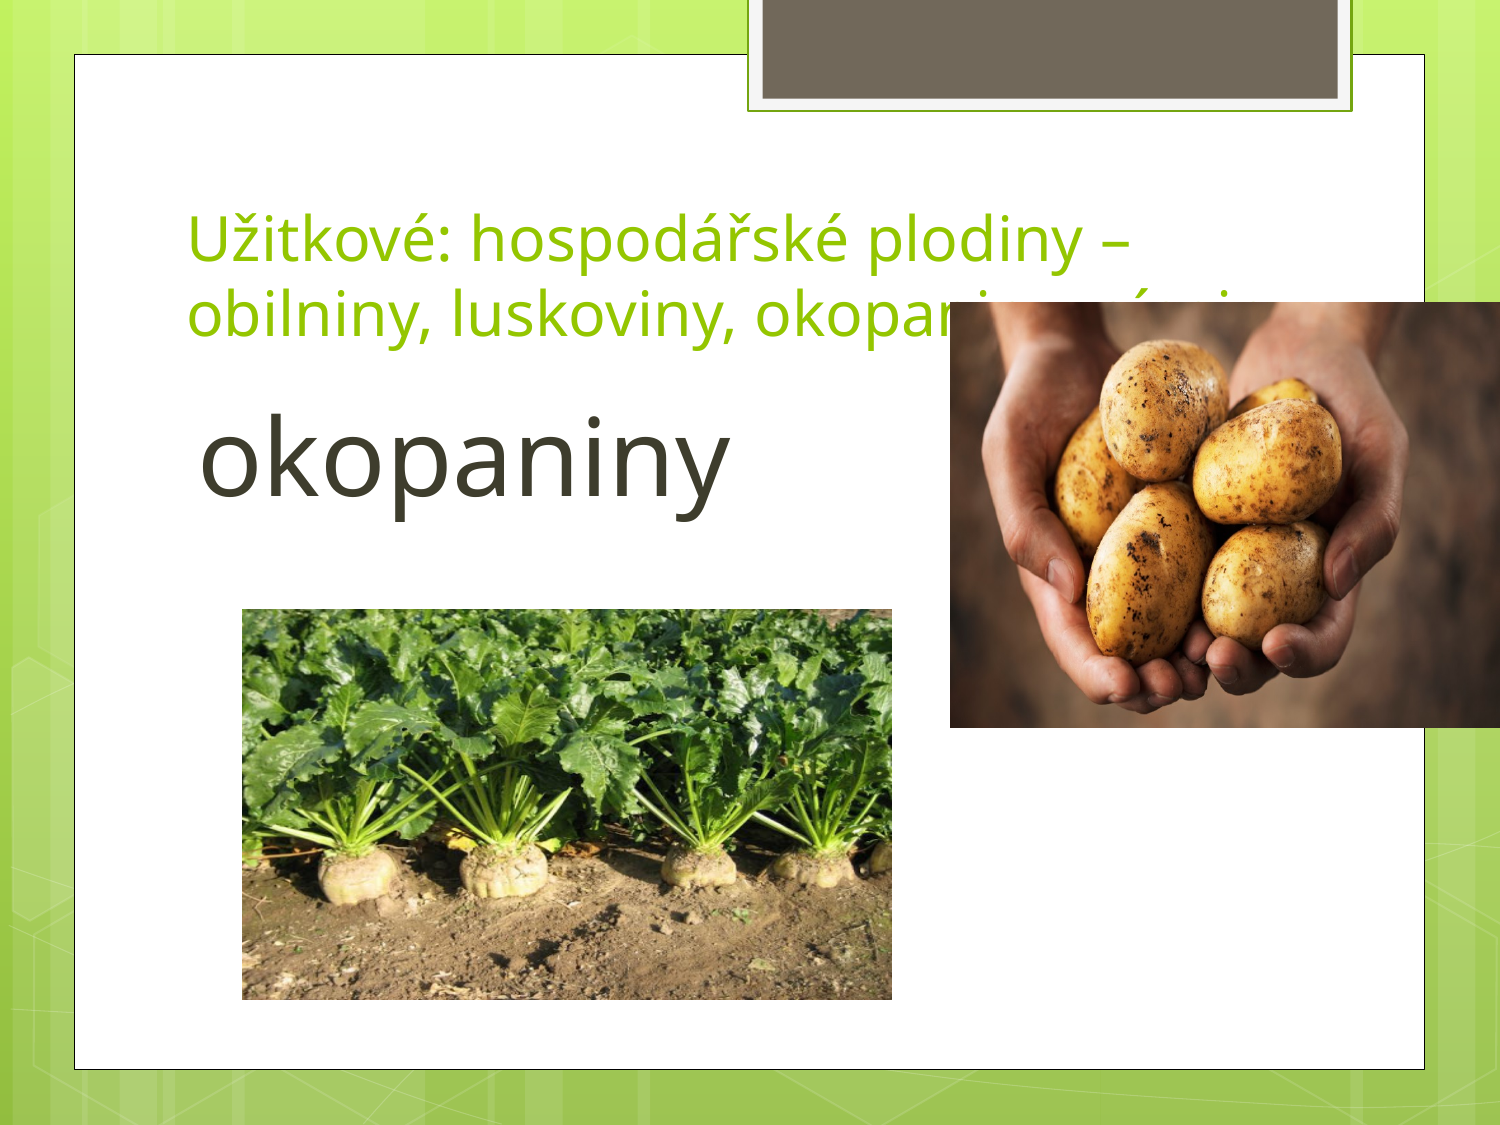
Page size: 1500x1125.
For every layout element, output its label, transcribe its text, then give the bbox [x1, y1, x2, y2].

title Užitkové: hospodářské plodiny – obilniny, luskoviny, okopaniny, pícniny [171, 168, 1324, 357]
picture [950, 302, 1500, 729]
picture [241, 609, 892, 1000]
list okopaniny [171, 381, 1283, 957]
